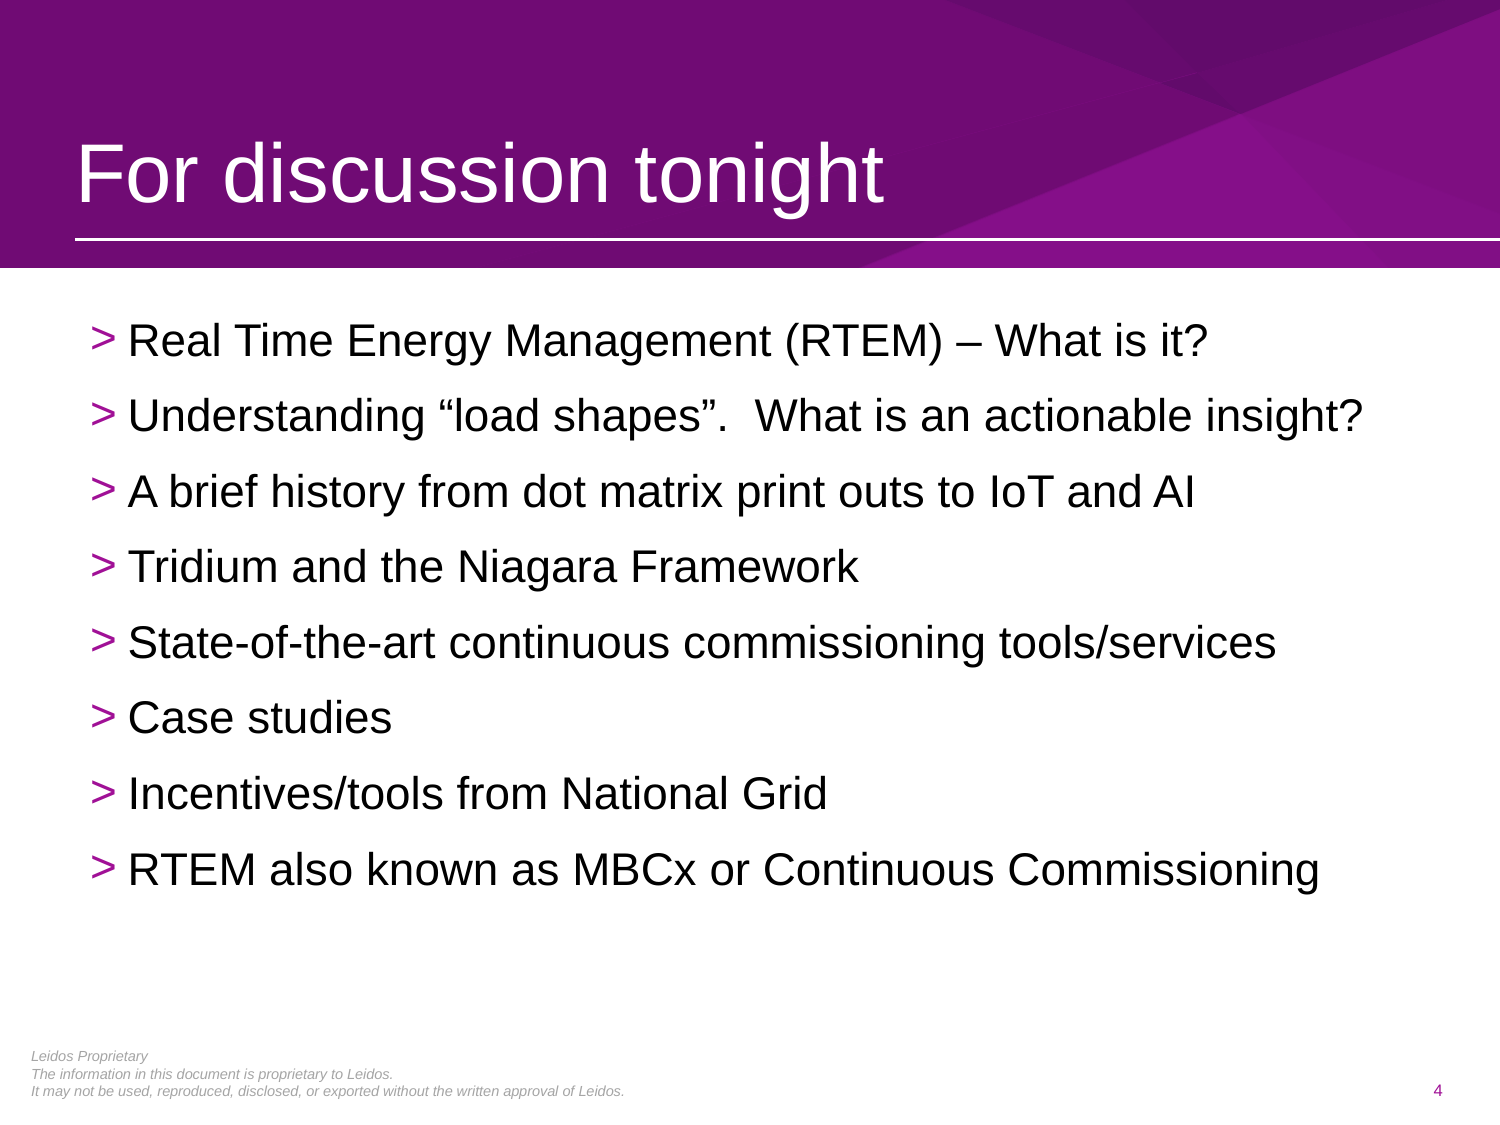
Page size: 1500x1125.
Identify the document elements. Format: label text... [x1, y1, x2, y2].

list Real Time Energy Management (RTEM) – What is it? Understanding “load shapes”. What is an actionable insight? A brief history from dot matrix print outs to IoT and AI Tridium and the Niagara Framework State-of-the-art continuous commissioning tools/services Case studies Incentives/tools from National Grid RTEM also known as MBCx or Continuous Commissioning [75, 302, 1427, 1060]
picture [0, 0, 1500, 268]
title For discussion tonight [75, 34, 1425, 229]
